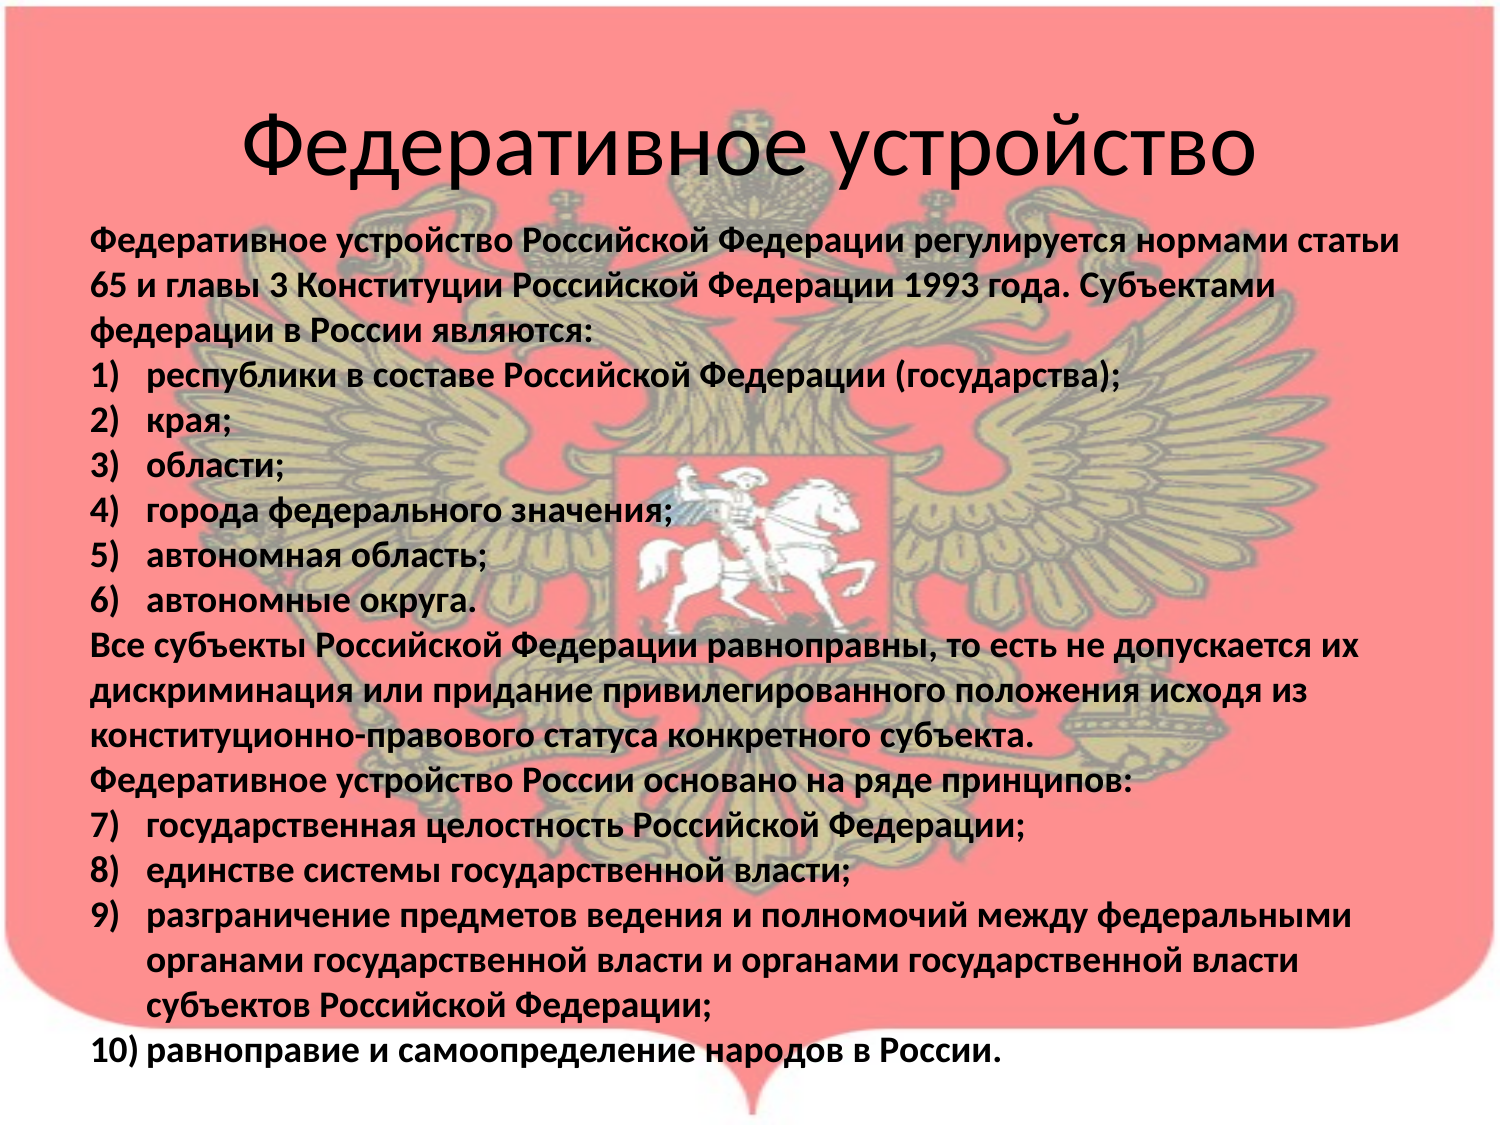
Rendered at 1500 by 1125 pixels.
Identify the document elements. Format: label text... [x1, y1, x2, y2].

text_box Федеративное устройство Российской Федерации регулируется нормами статьи 65 и главы 3 Конституции Российской Федерации 1993 года. Субъектами федерации в России являются: республики в составе Российской Федерации (государства); края; области; города федерального значения; автономная область; автономные округа. Все субъекты Российской Федерации равноправны, то есть не допускается их дискриминация или придание привилегированного положения исходя из конституционно-правового статуса конкретного субъекта. Федеративное устройство России основано на ряде принципов: государственная целостность Российской Федерации; единстве системы государственной власти; разграничение предметов ведения и полномочий между федеральными органами государственной власти и органами государственной власти субъектов Российской Федерации; равноправие и самоопределение народов в России. [74, 207, 1446, 1078]
title Федеративное устройство [74, 44, 1426, 207]
